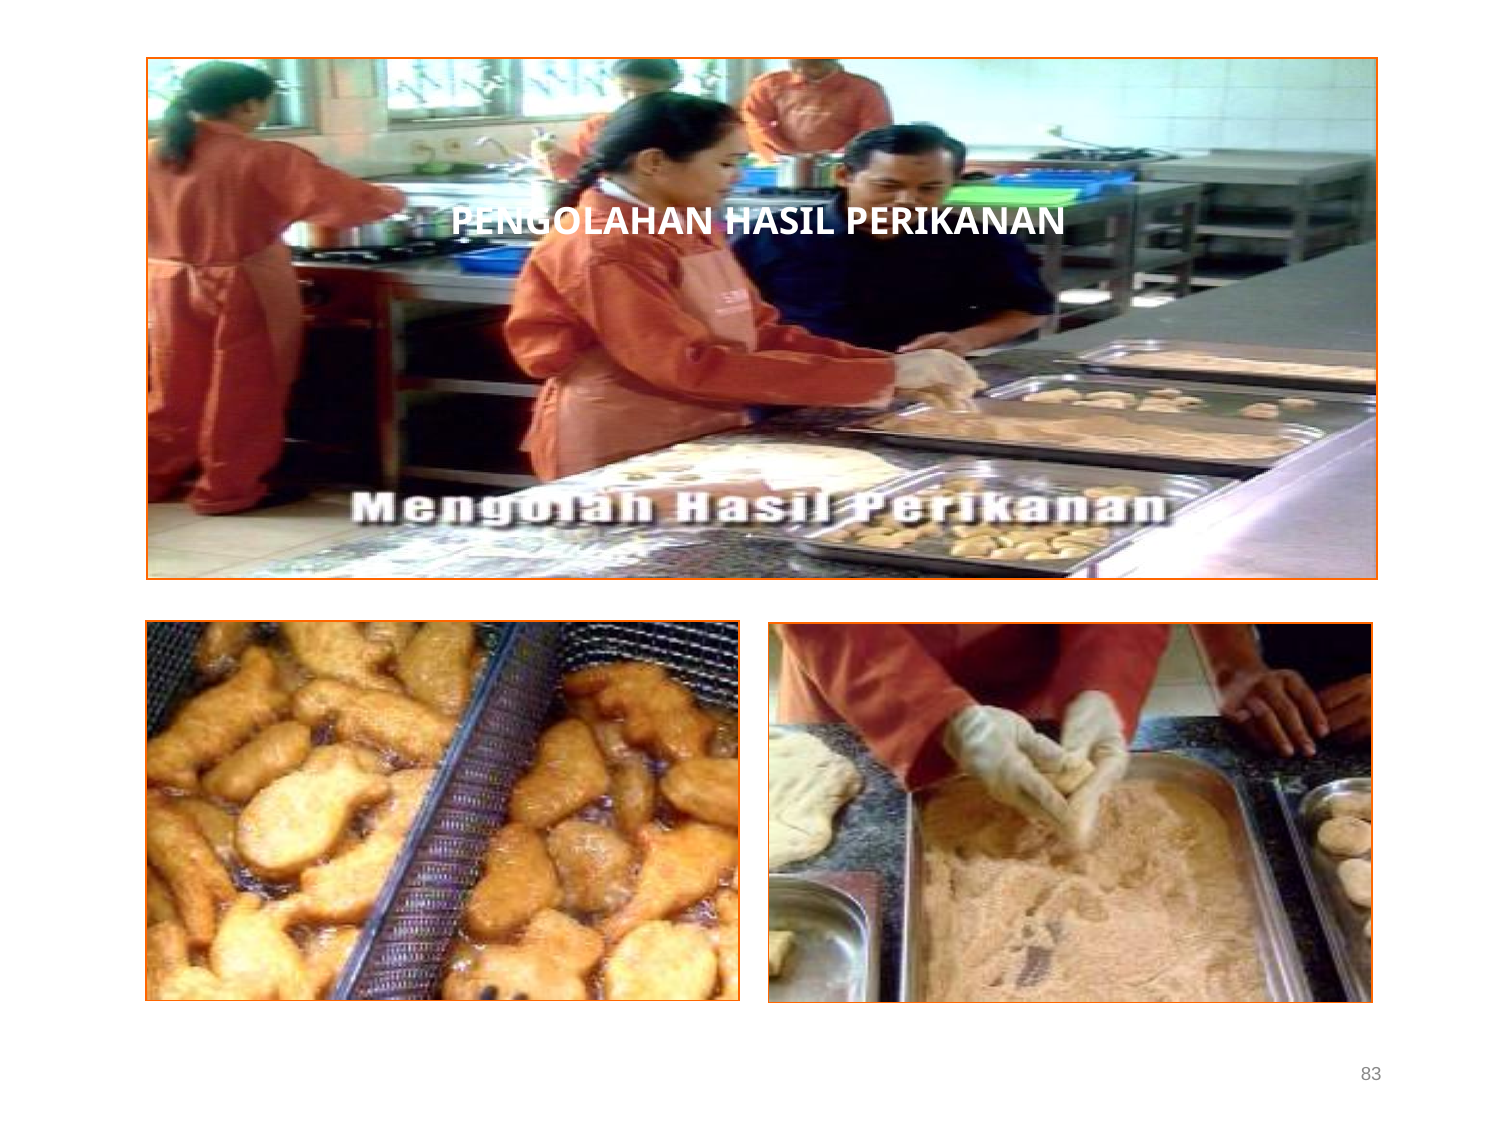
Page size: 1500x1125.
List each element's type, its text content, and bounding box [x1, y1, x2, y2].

picture [146, 621, 739, 1000]
picture [769, 623, 1372, 1002]
slide_number 83 [1059, 1042, 1397, 1103]
picture [147, 58, 1376, 579]
